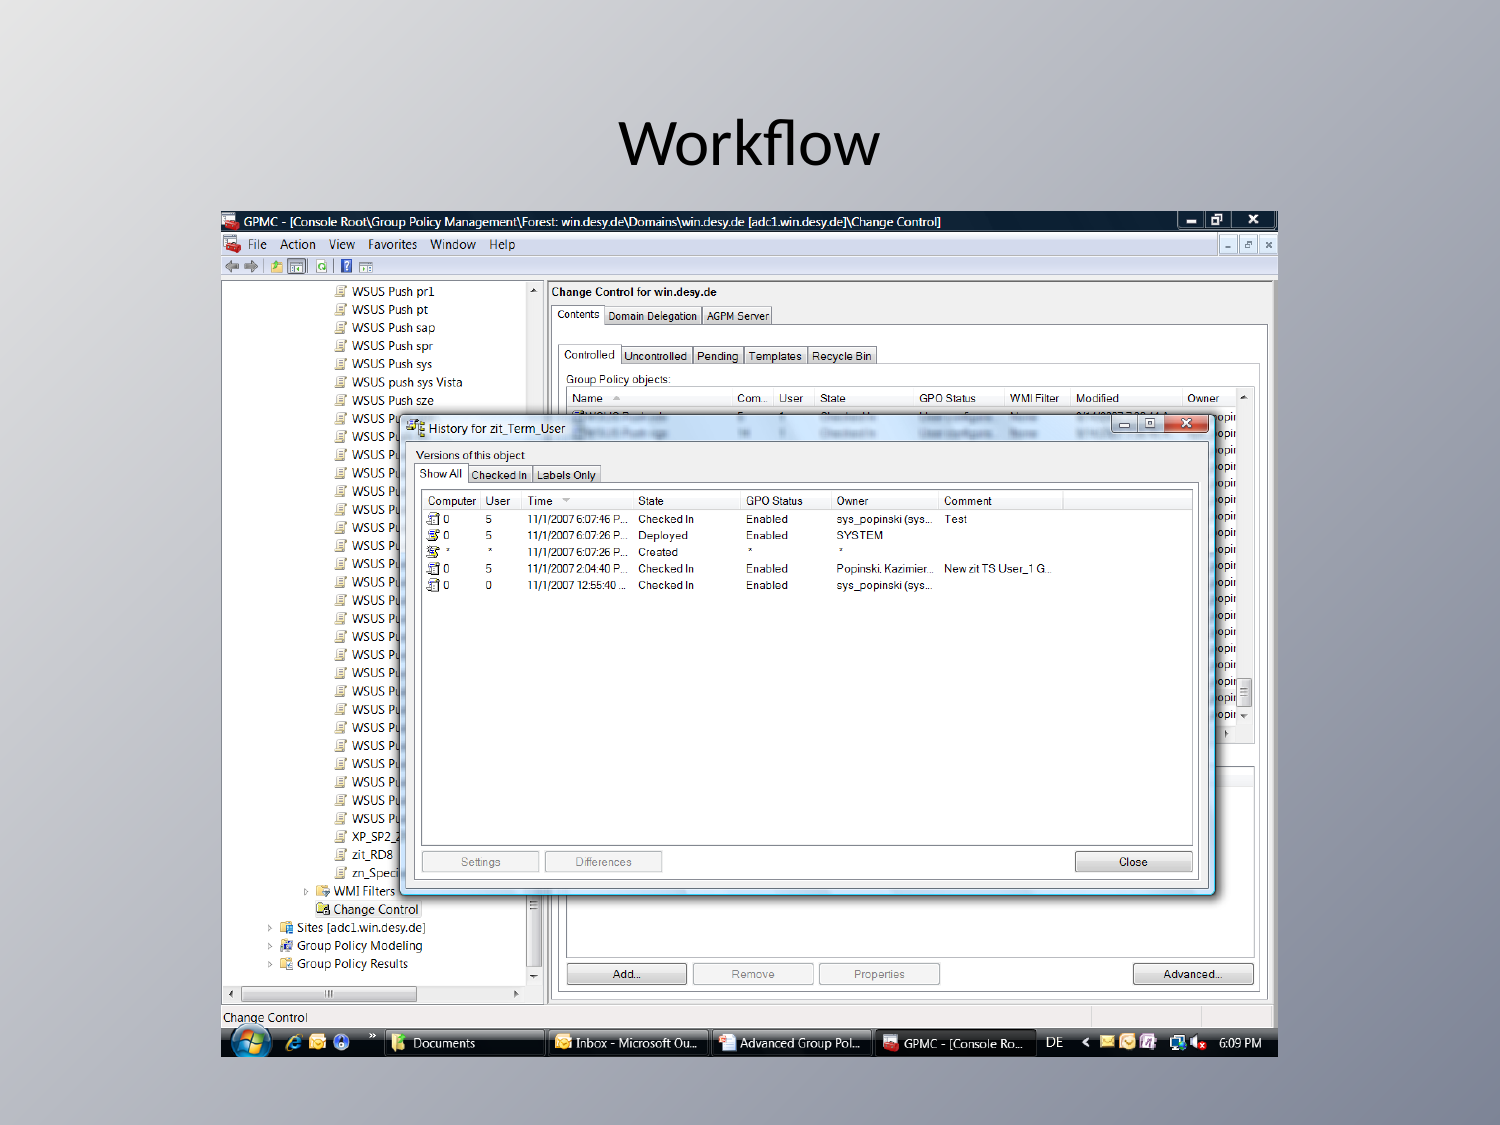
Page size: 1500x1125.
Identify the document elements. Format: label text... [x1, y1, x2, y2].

picture [221, 210, 1279, 1057]
title Workflow [75, 45, 1425, 233]
